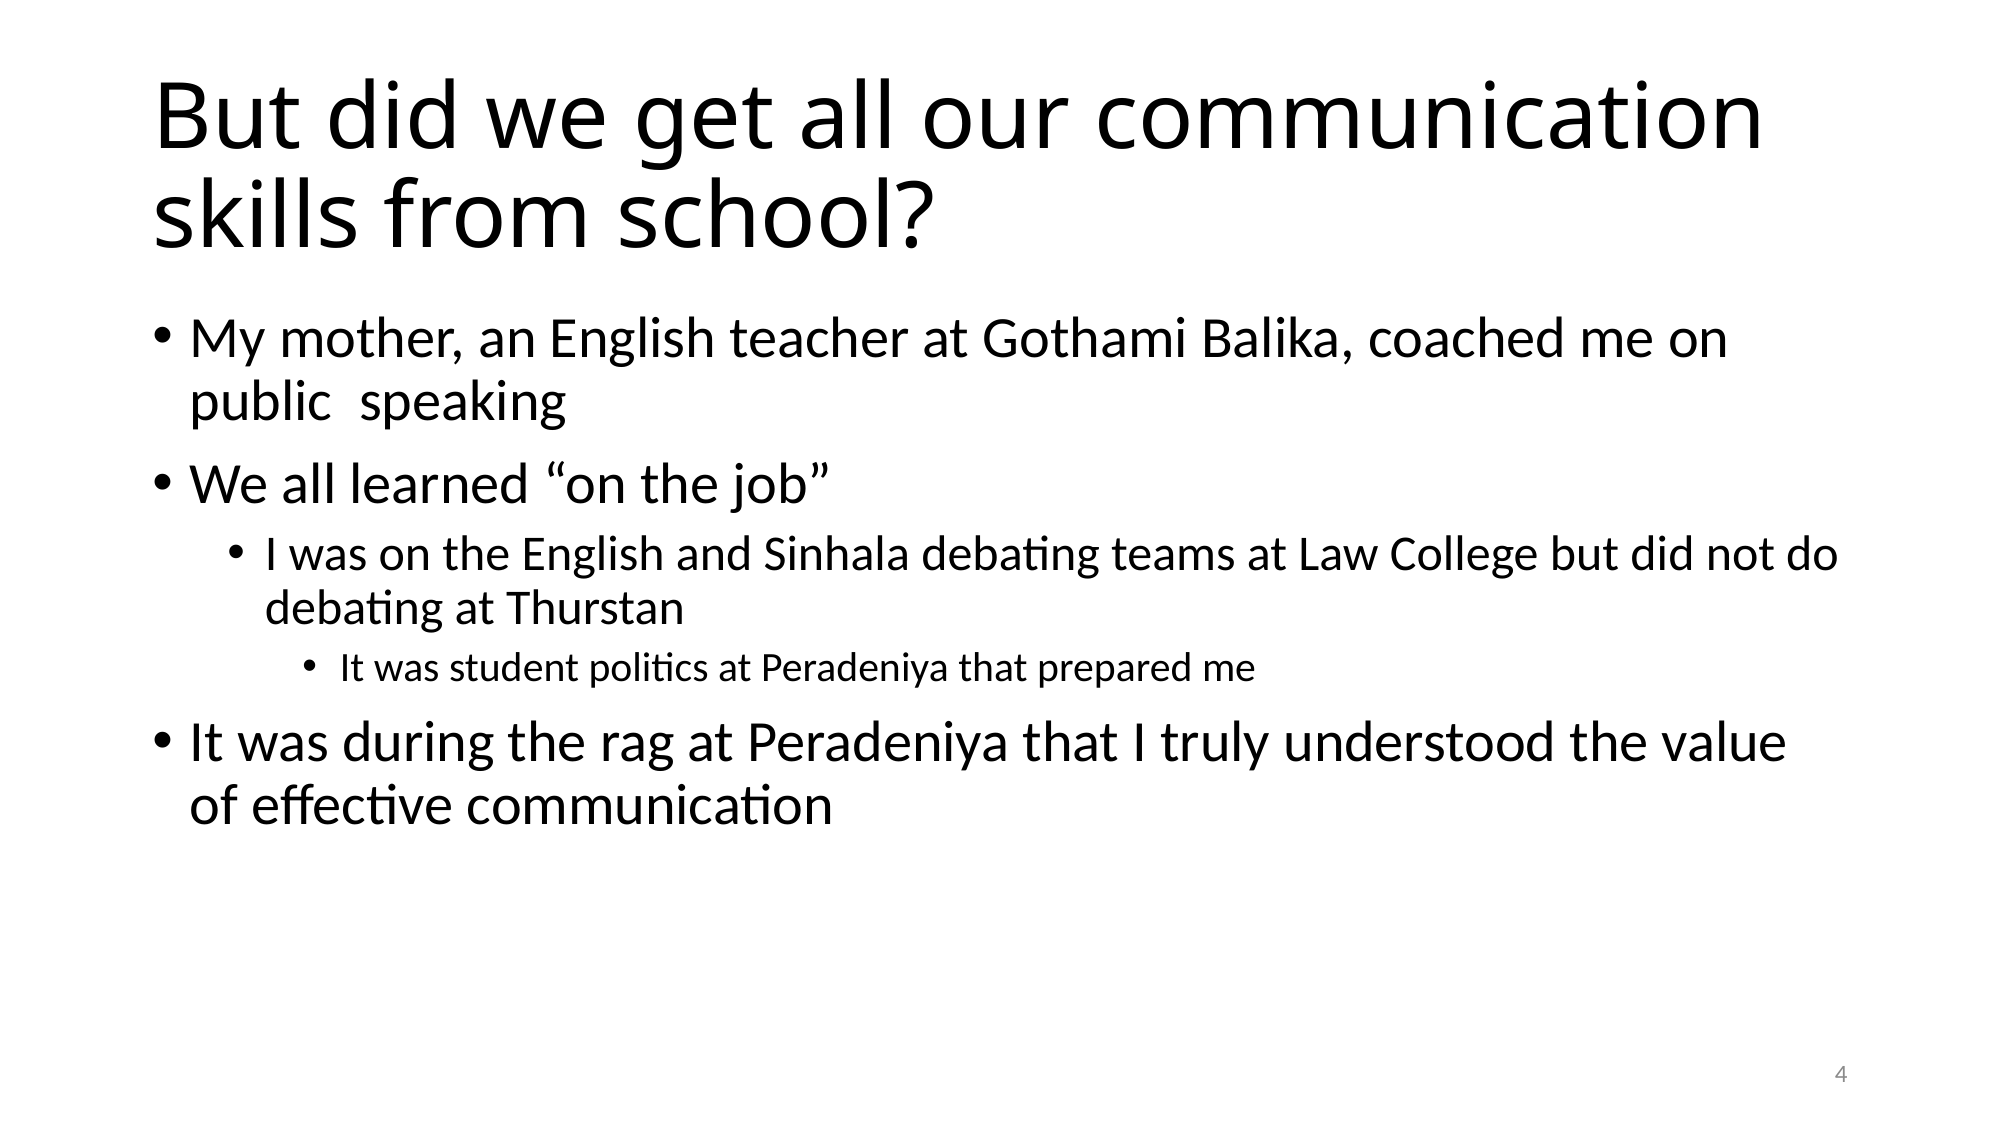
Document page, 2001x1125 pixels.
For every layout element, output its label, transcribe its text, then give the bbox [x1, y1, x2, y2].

list My mother, an English teacher at Gothami Balika, coached me on public speaking We all learned “on the job” I was on the English and Sinhala debating teams at Law College but did not do debating at Thurstan It was student politics at Peradeniya that prepared me It was during the rag at Peradeniya that I truly understood the value of effective communication [137, 299, 1863, 1014]
slide_number 4 [1412, 1042, 1863, 1103]
title But did we get all our communication skills from school? [137, 59, 1863, 278]
